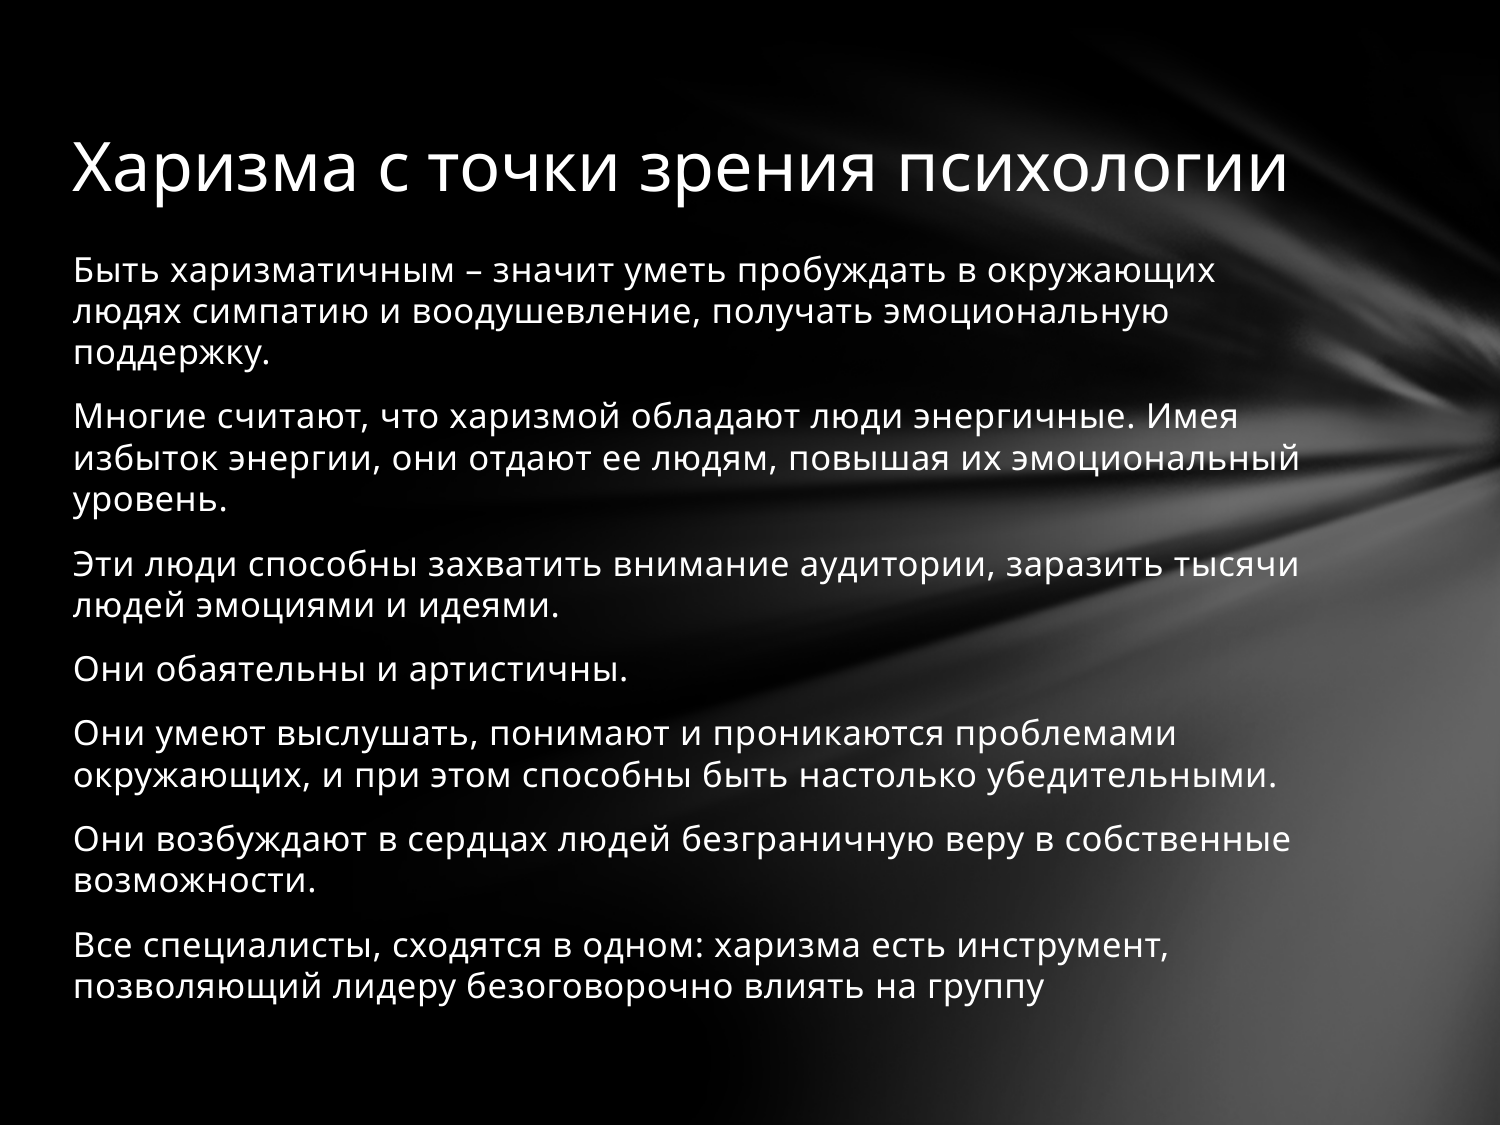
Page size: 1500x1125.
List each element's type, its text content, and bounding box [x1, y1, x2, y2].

list Быть харизматичным – значит уметь пробуждать в окружающих людях симпатию и воодушевление, получать эмоциональную поддержку. Многие считают, что харизмой обладают люди энергичные. Имея избыток энергии, они отдают ее людям, повышая их эмоциональный уровень. Эти люди способны захватить внимание аудитории, заразить тысячи людей эмоциями и идеями. Они обаятельны и артистичны. Они умеют выслушать, понимают и проникаются проблемами окружающих, и при этом способны быть настолько убедительными. Они возбуждают в сердцах людей безграничную веру в собственные возможности. Все специалисты, сходятся в одном: харизма есть инструмент, позволяющий лидеру безоговорочно влиять на группу [57, 239, 1318, 1015]
title Харизма с точки зрения психологии [57, 37, 1318, 213]
